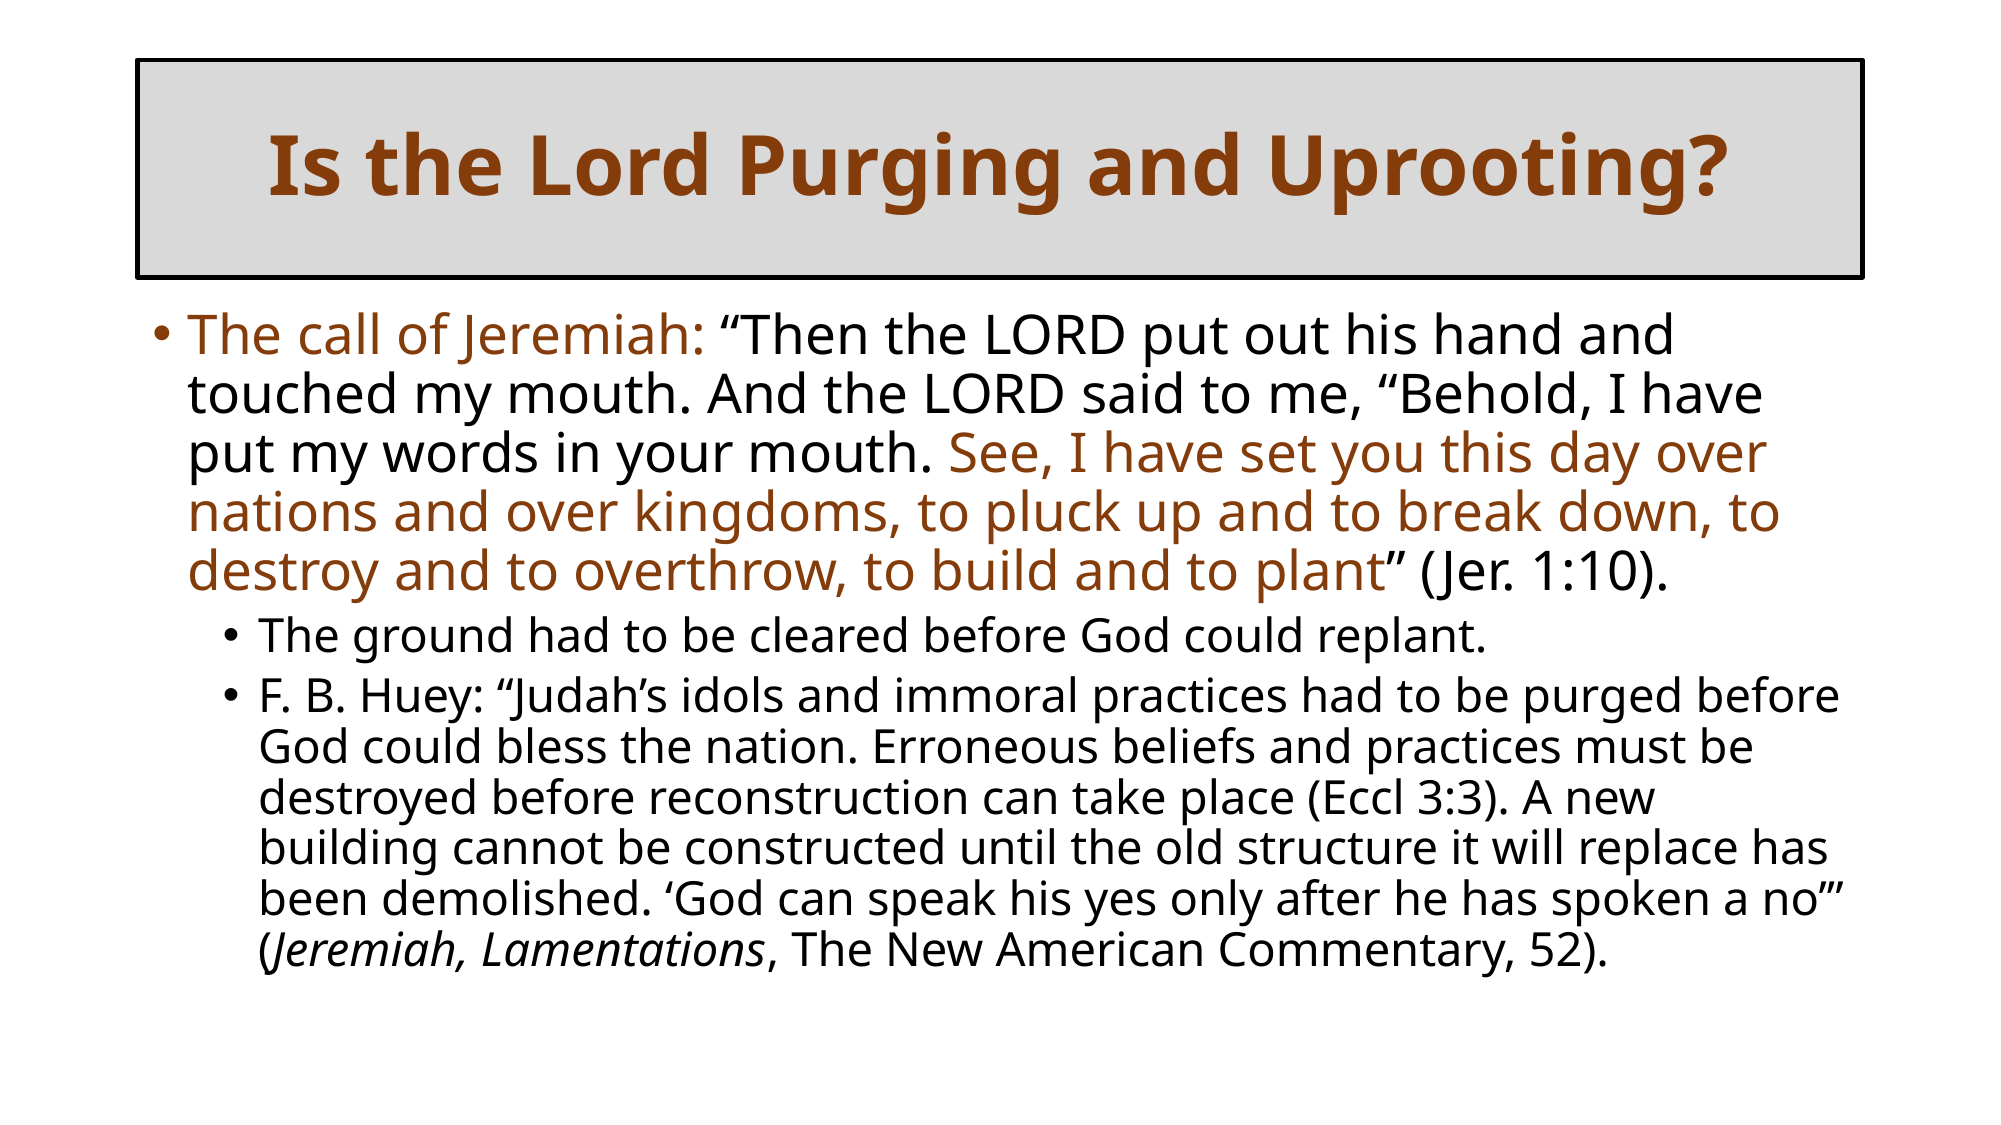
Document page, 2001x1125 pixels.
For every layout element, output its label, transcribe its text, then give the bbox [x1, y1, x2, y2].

title Is the Lord Purging and Uprooting? [135, 58, 1865, 280]
list The call of Jeremiah: “Then the Lord put out his hand and touched my mouth. And the Lord said to me, “Behold, I have put my words in your mouth. See, I have set you this day over nations and over kingdoms, to pluck up and to break down, to destroy and to overthrow, to build and to plant” (Jer. 1:10). The ground had to be cleared before God could replant. F. B. Huey: “Judah’s idols and immoral practices had to be purged before God could bless the nation. Erroneous beliefs and practices must be destroyed before reconstruction can take place (Eccl 3:3). A new building cannot be constructed until the old structure it will replace has been demolished. ‘God can speak his yes only after he has spoken a no’” (Jeremiah, Lamentations, The New American Commentary, 52). [137, 299, 1863, 1014]
